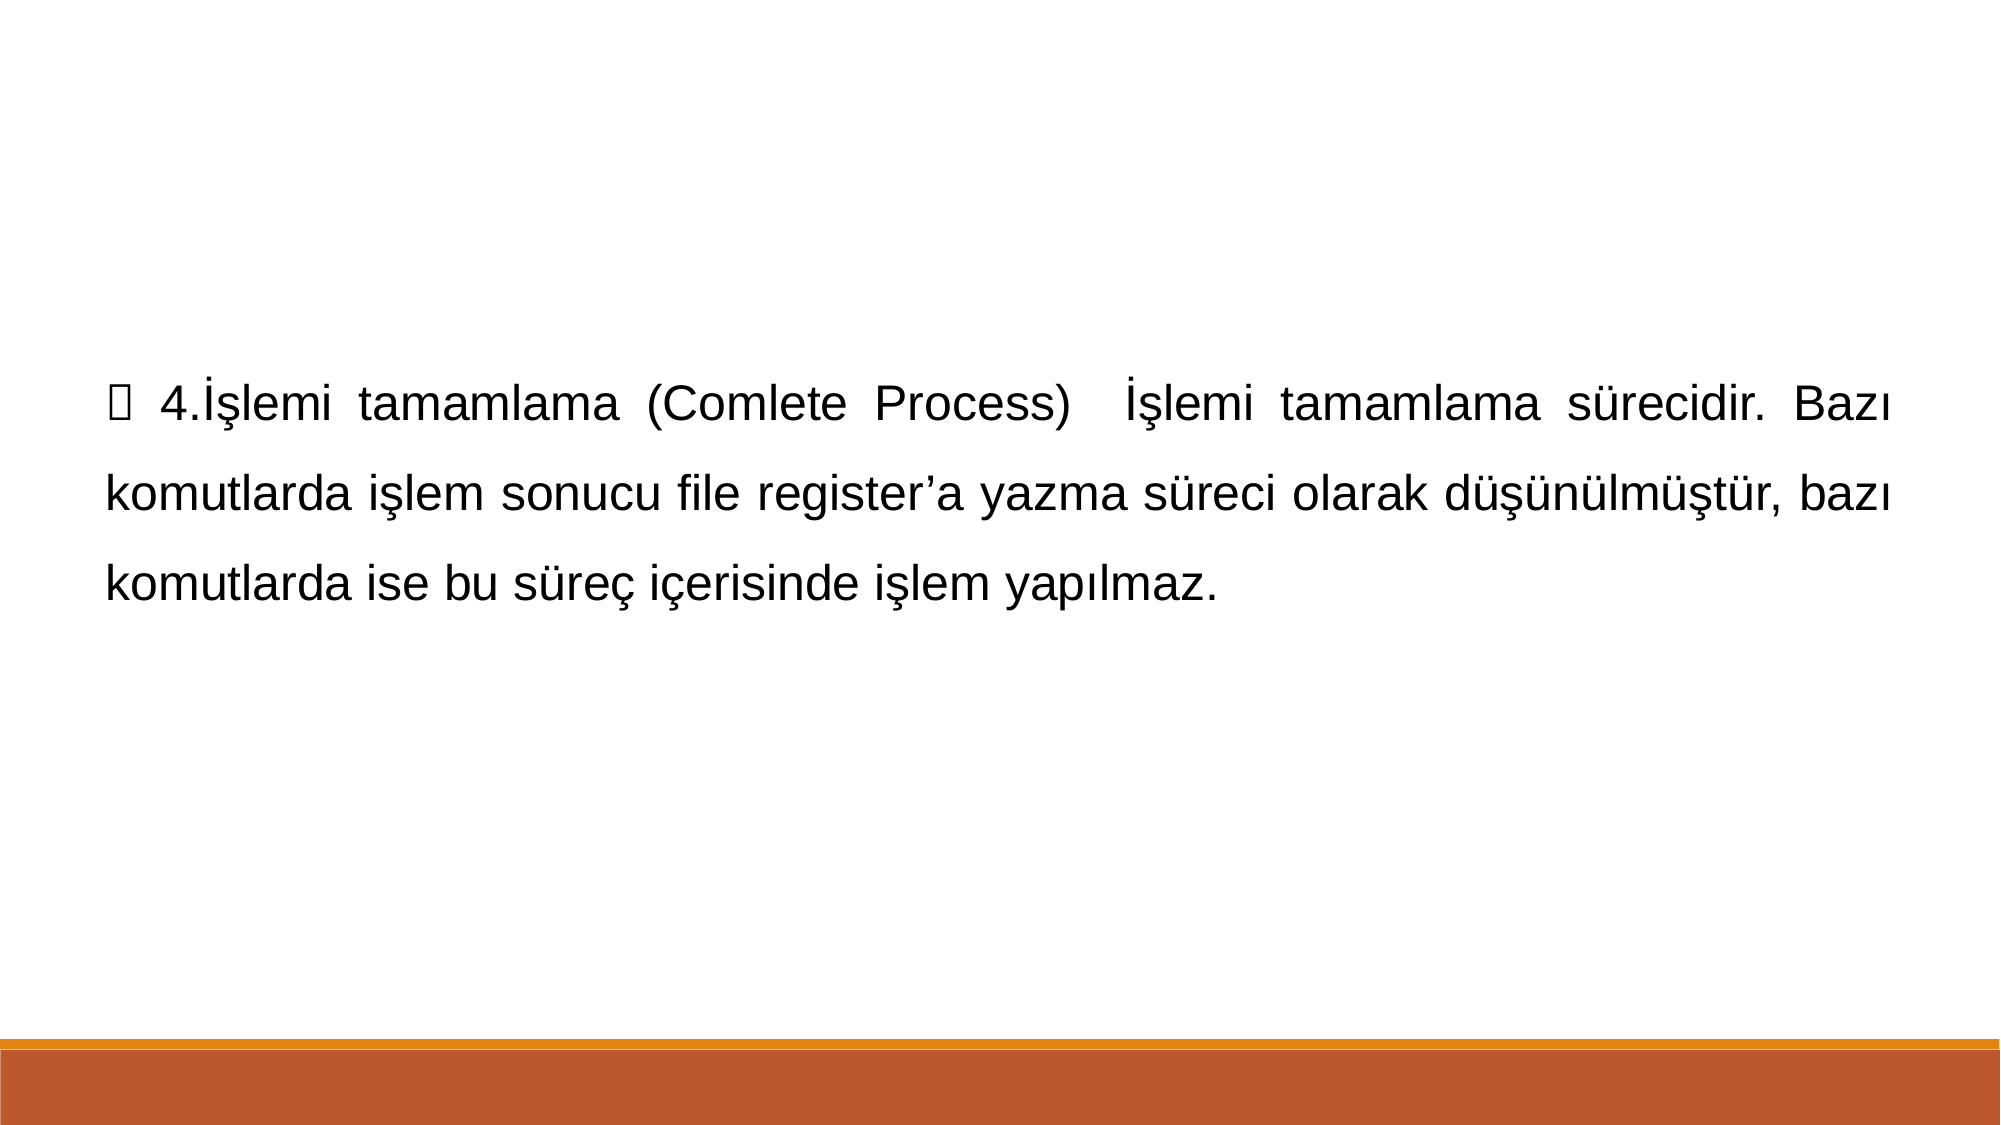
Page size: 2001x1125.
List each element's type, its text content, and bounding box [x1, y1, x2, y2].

text_box  4.İşlemi tamamlama (Comlete Process) İşlemi tamamlama sürecidir. Bazı komutlarda işlem sonucu file register’a yazma süreci olarak düşünülmüştür, bazı komutlarda ise bu süreç içerisinde işlem yapılmaz. [90, 333, 1910, 619]
